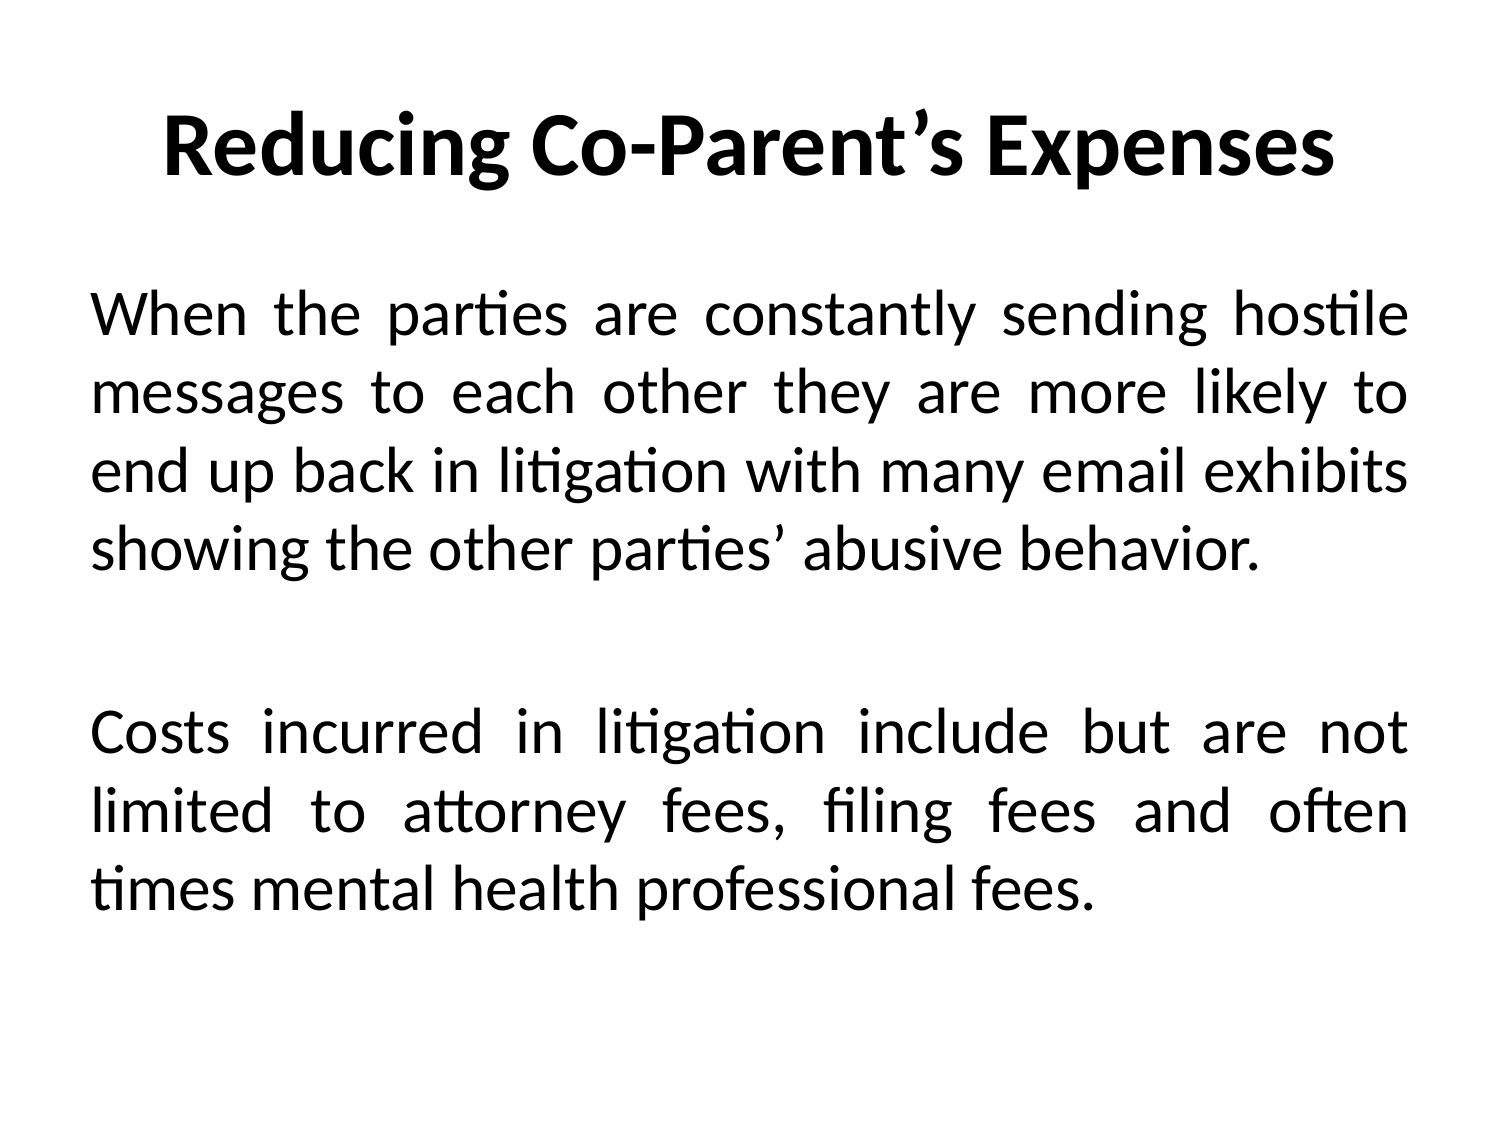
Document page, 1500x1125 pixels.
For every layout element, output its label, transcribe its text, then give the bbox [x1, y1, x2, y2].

list When the parties are constantly sending hostile messages to each other they are more likely to end up back in litigation with many email exhibits showing the other parties’ abusive behavior. Costs incurred in litigation include but are not limited to attorney fees, filing fees and often times mental health professional fees. [75, 262, 1425, 1005]
title Reducing Co-Parent’s Expenses [75, 45, 1425, 233]
